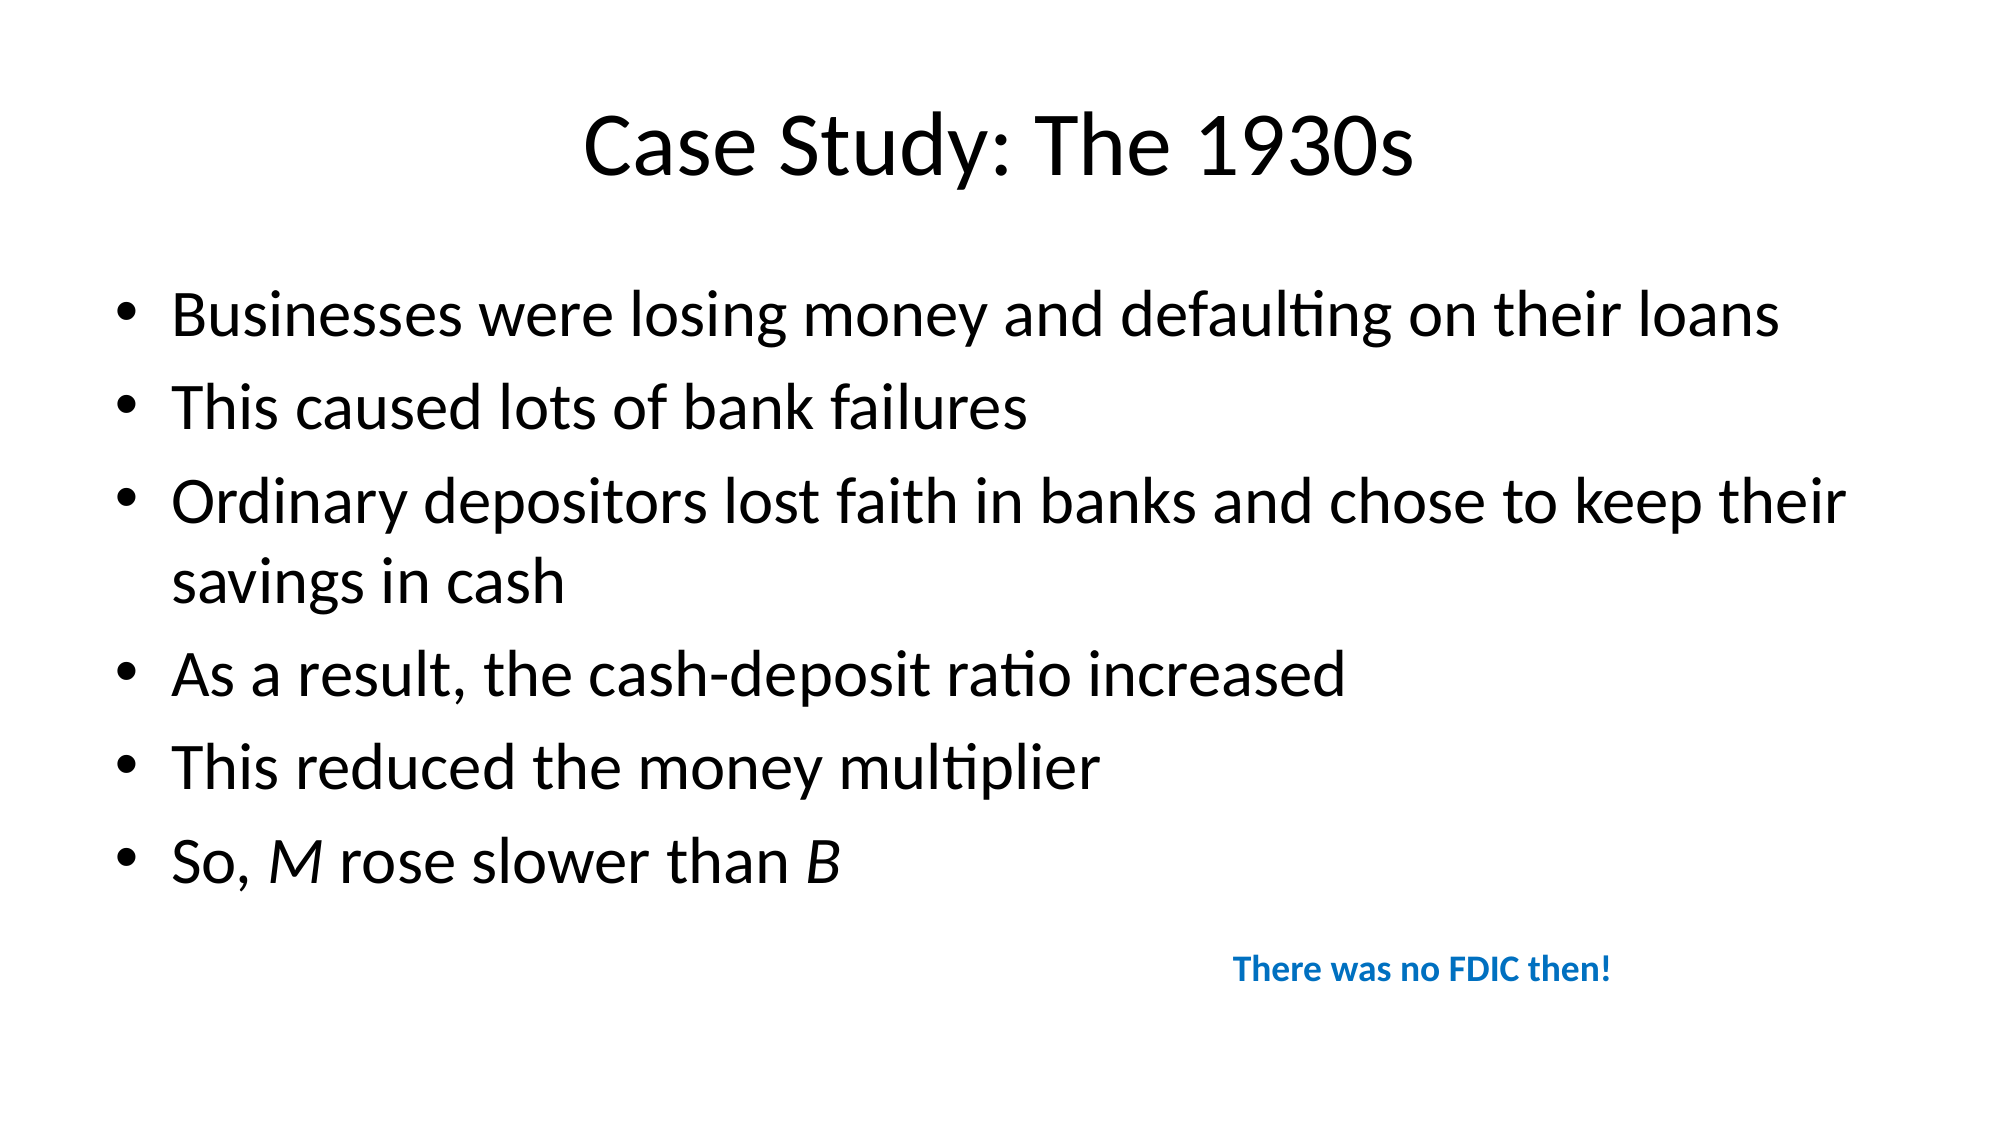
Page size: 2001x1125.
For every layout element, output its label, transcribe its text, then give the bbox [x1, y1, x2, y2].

text_box There was no FDIC then! [1179, 936, 1666, 997]
title Case Study: The 1930s [99, 45, 1900, 233]
list Businesses were losing money and defaulting on their loans This caused lots of bank failures Ordinary depositors lost faith in banks and chose to keep their savings in cash As a result, the cash-deposit ratio increased This reduced the money multiplier So, M rose slower than B [99, 262, 1900, 1005]
